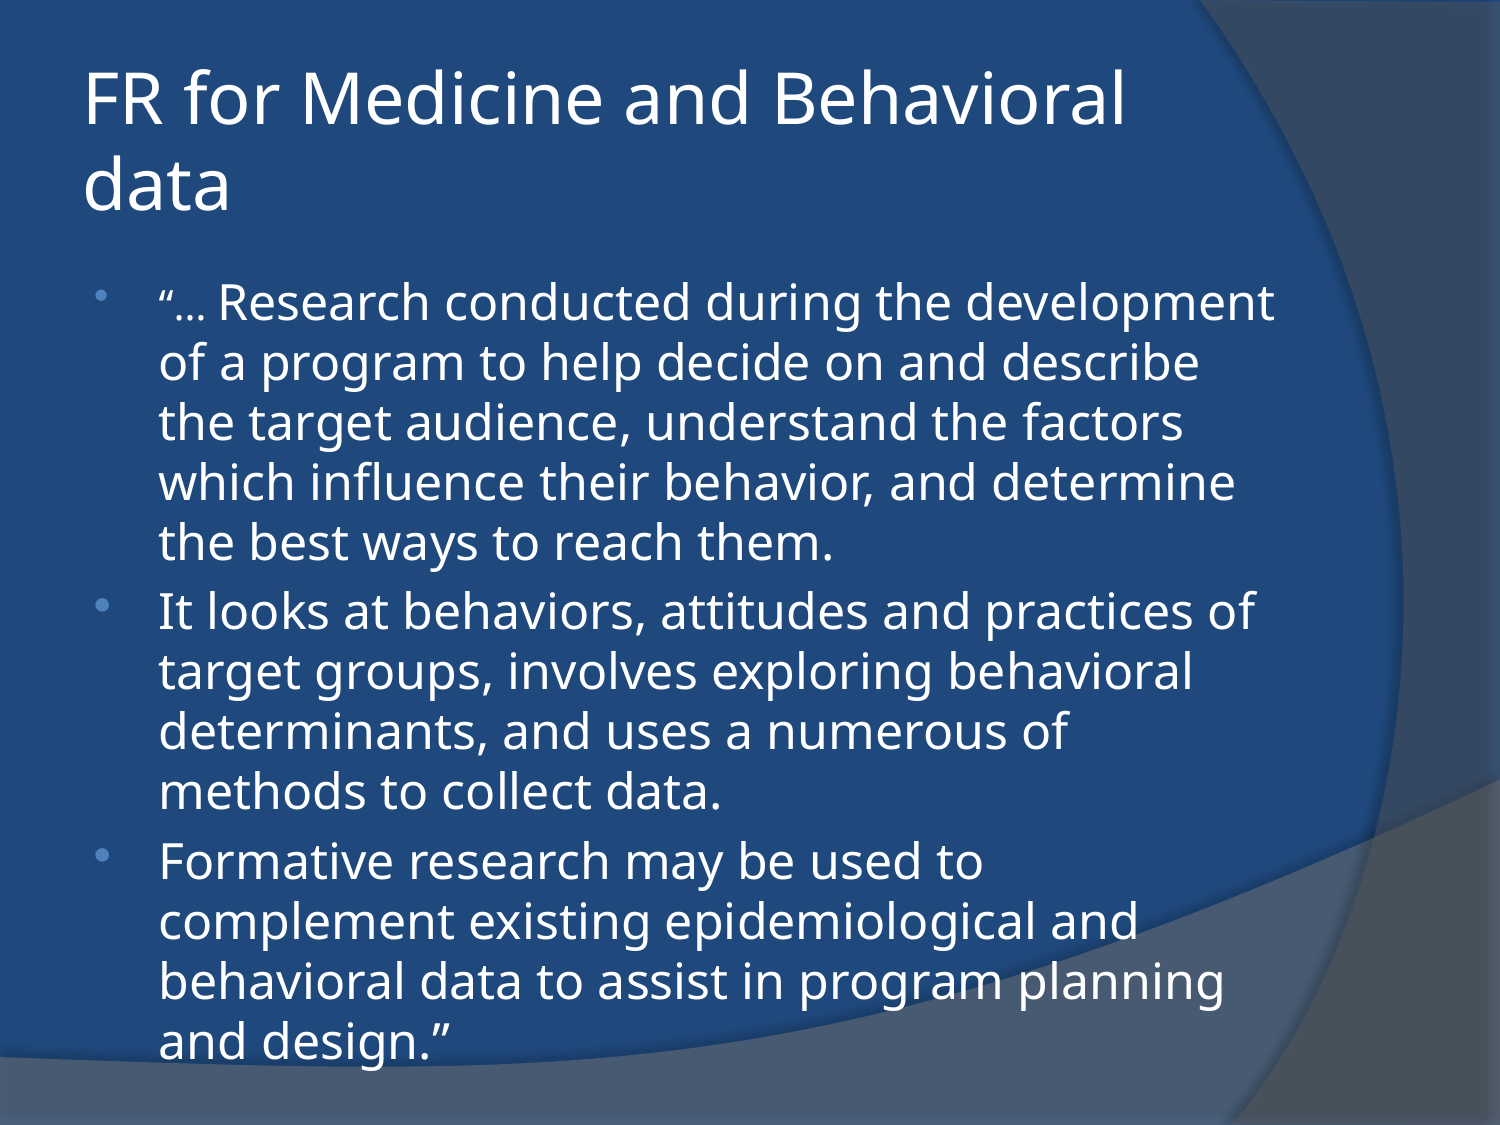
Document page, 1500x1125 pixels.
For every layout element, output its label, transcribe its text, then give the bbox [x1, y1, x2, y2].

list “… Research conducted during the development of a program to help decide on and describe the target audience, understand the factors which influence their behavior, and determine the best ways to reach them. It looks at behaviors, attitudes and practices of target groups, involves exploring behavioral determinants, and uses a numerous of methods to collect data. Formative research may be used to complement existing epidemiological and behavioral data to assist in program planning and design.” [75, 262, 1300, 1005]
title FR for Medicine and Behavioral data [75, 45, 1300, 233]
